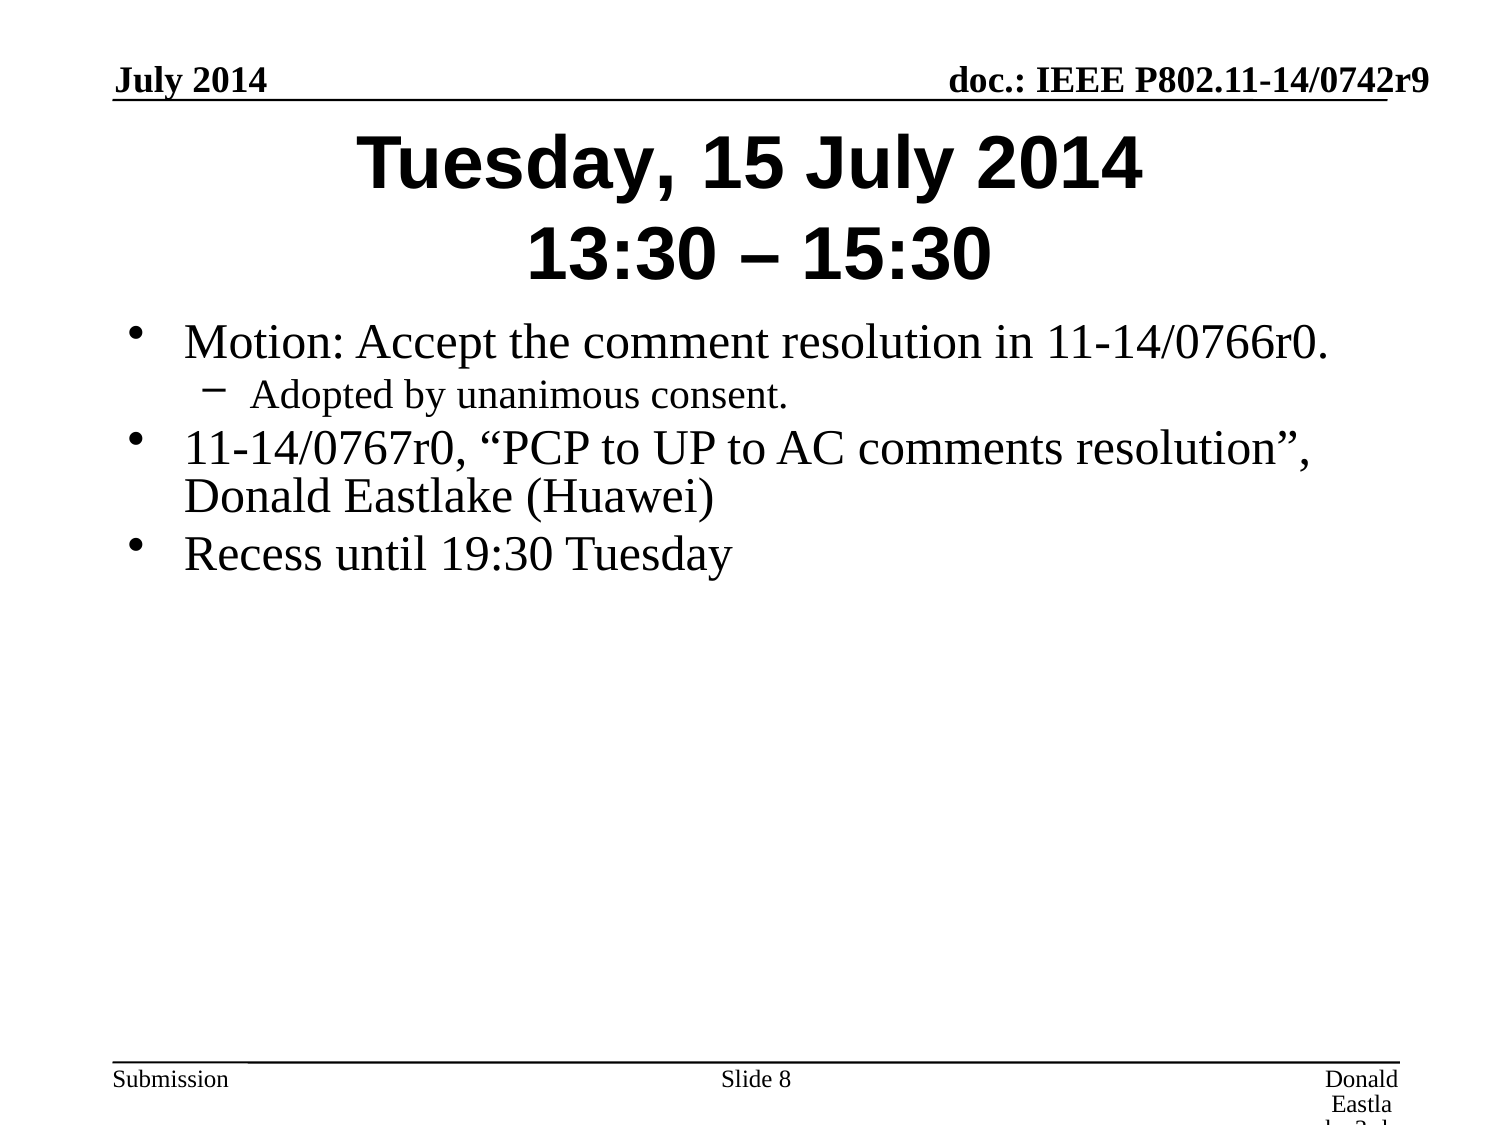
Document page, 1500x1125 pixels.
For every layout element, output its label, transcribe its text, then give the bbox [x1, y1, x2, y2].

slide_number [114, 54, 290, 100]
slide_number Slide 8 [712, 1063, 800, 1093]
list Motion: Accept the comment resolution in 11-14/0766r0. Adopted by unanimous consent. 11-14/0767r0, “PCP to UP to AC comments resolution”, Donald Eastlake (Huawei) Recess until 19:30 Tuesday [112, 312, 1413, 1063]
footer Donald Eastlake 3rd, Huawei Technologies [1325, 1063, 1402, 1093]
title Tuesday, 15 July 2014 13:30 – 15:30 [112, 112, 1388, 288]
